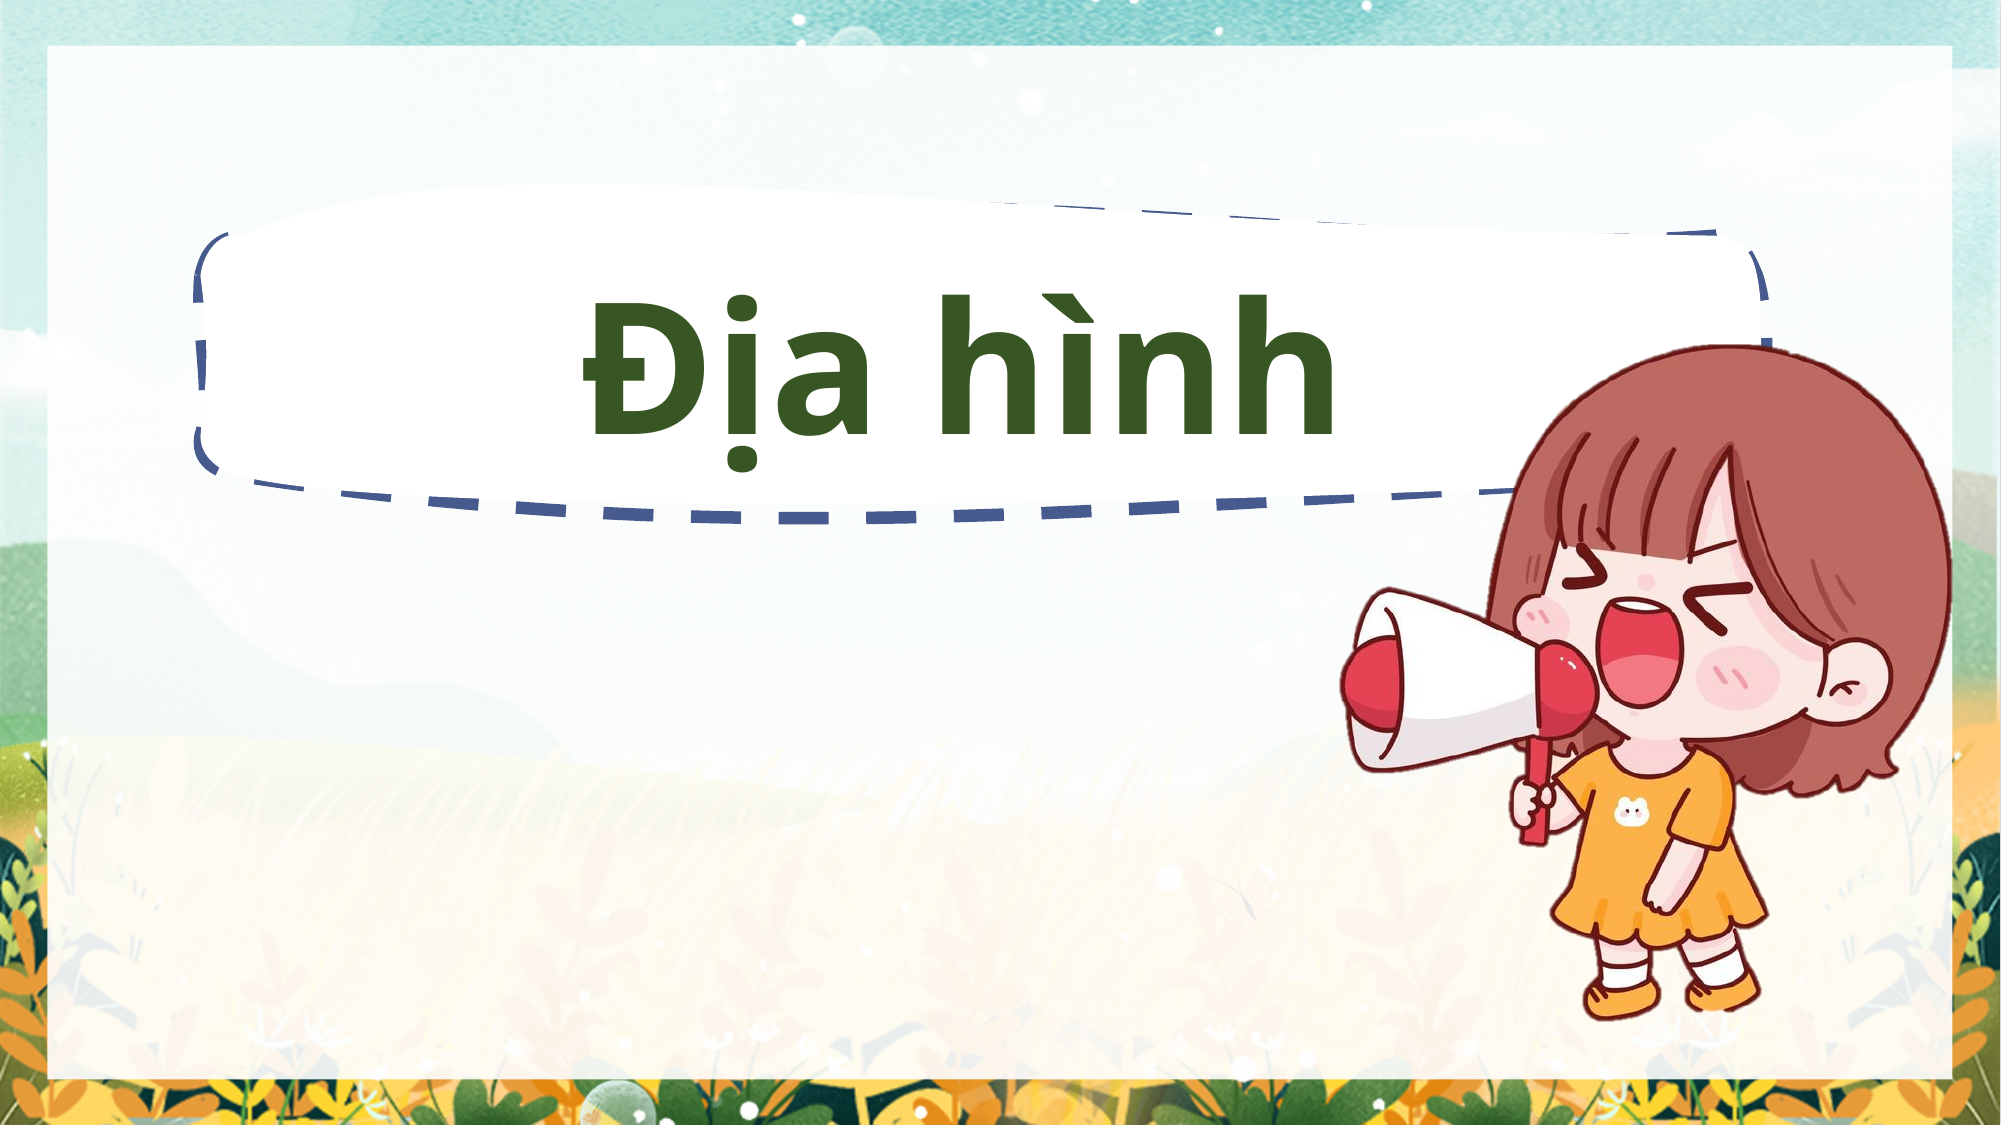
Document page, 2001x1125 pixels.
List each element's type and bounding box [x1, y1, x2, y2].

text_box [200, 235, 1758, 481]
picture [0, 0, 2001, 1125]
